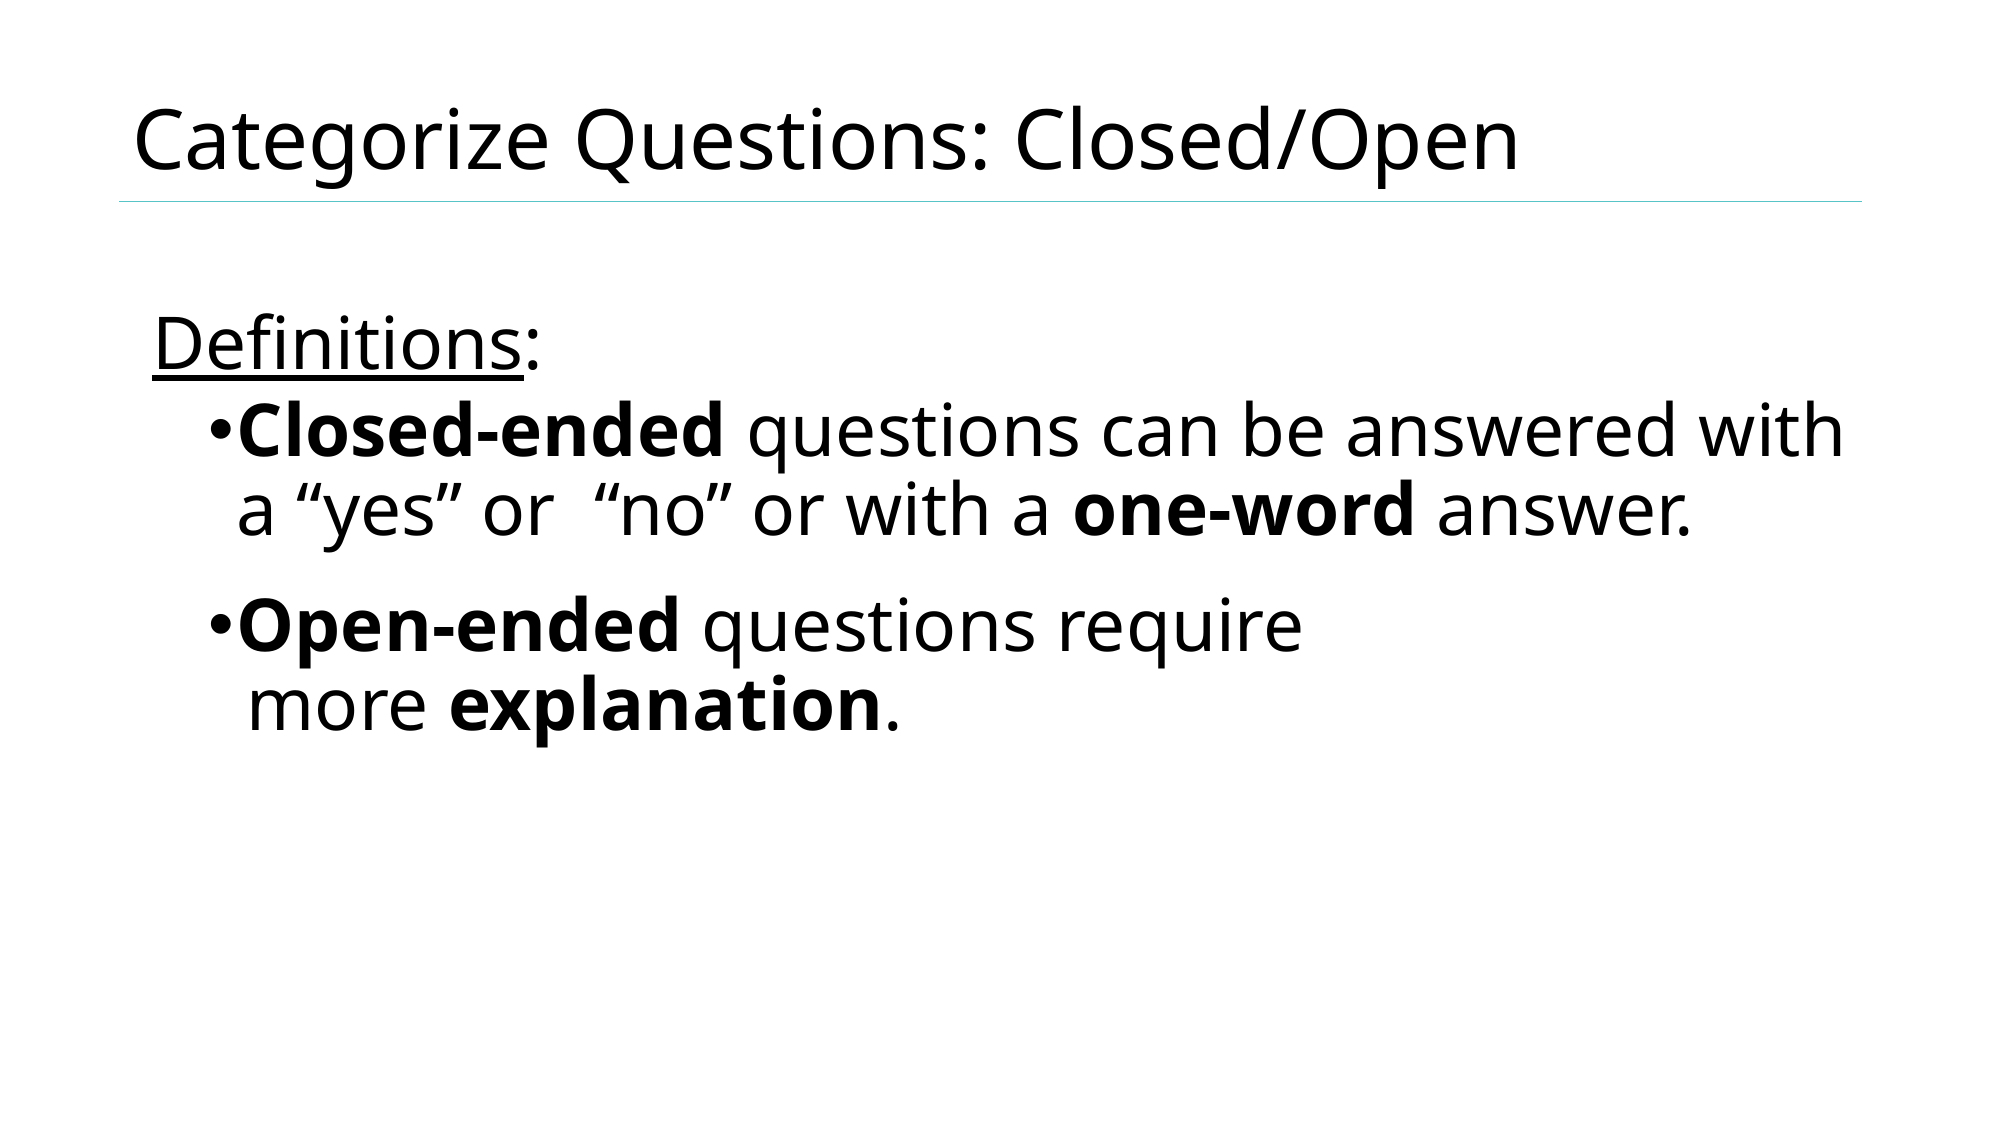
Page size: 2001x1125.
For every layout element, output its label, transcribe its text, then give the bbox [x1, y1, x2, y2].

list Definitions: Closed-ended questions can be answered with a “yes” or “no” or with a one-word answer. Open-ended questions require more explanation. [137, 299, 1863, 894]
title Categorize Questions: Closed/Open [117, 33, 1843, 252]
